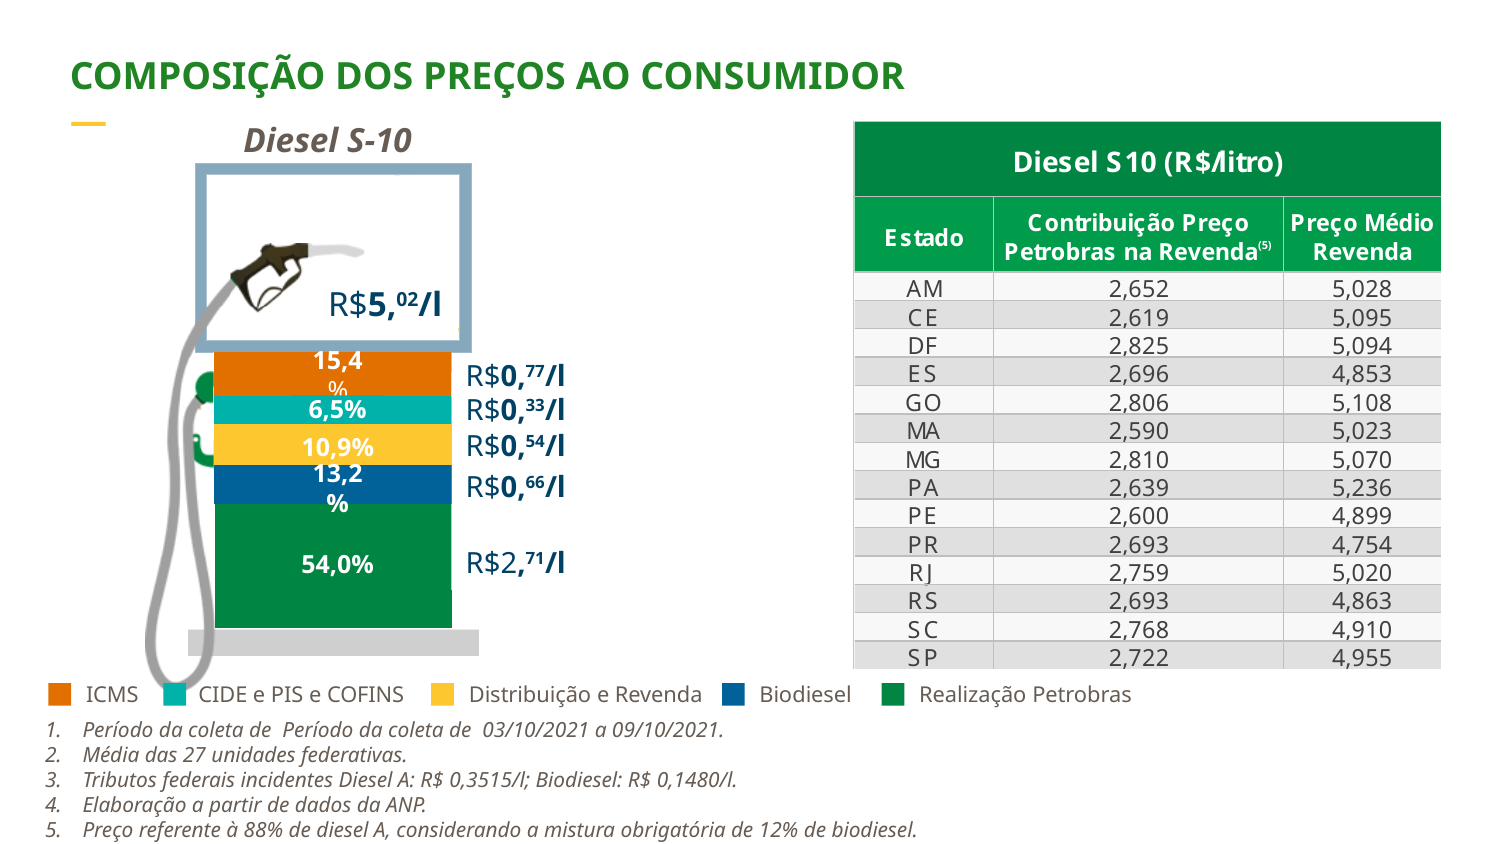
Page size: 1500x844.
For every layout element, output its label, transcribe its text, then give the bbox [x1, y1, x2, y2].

text_box Diesel S-10 [204, 111, 452, 156]
text_box R$0,77/l [483, 349, 646, 400]
text_box R$2,71/l [483, 536, 646, 587]
text_box R$0,66/l [483, 470, 646, 511]
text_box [460, 673, 722, 717]
text_box R$0,33/l [483, 400, 646, 434]
picture [130, 156, 483, 673]
text_box R$0,54/l [483, 434, 646, 470]
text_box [853, 120, 1442, 671]
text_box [163, 673, 460, 717]
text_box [722, 673, 881, 717]
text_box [881, 673, 1200, 717]
text_box Período da coleta de Período da coleta de 03/10/2021 a 09/10/2021. Média das 27 unidades federativas. Tributos federais incidentes Diesel A: R$ 0,3515/l; Biodiesel: R$ 0,1480/l. Elaboração a partir de dados da ANP. Preço referente à 88% de diesel A, considerando a mistura obrigatória de 12% de biodiesel. [30, 709, 1476, 844]
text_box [345, 175, 459, 341]
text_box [48, 673, 163, 717]
text_box COMPOSIÇÃO DOS PREÇOS AO CONSUMIDOR — [54, 2, 1500, 191]
